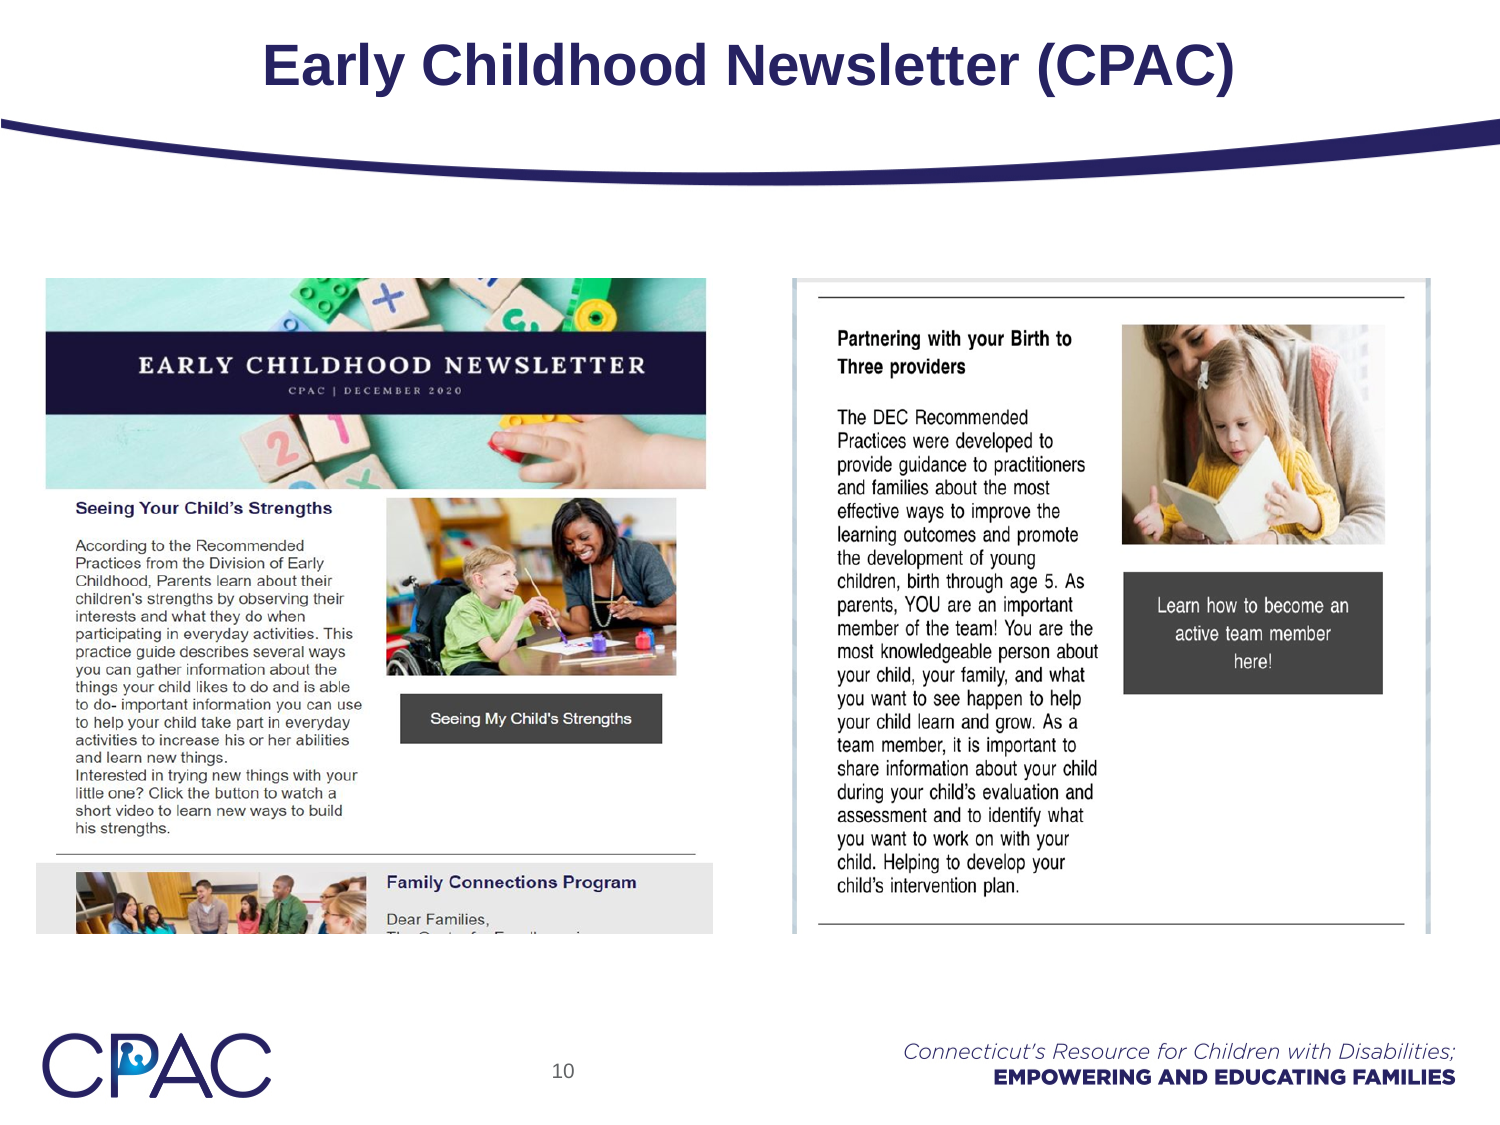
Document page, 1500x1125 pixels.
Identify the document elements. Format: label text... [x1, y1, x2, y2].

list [35, 278, 713, 934]
picture [0, 0, 1500, 1125]
title Early Childhood Newsletter (CPAC) [37, 0, 1463, 125]
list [762, 278, 1460, 934]
